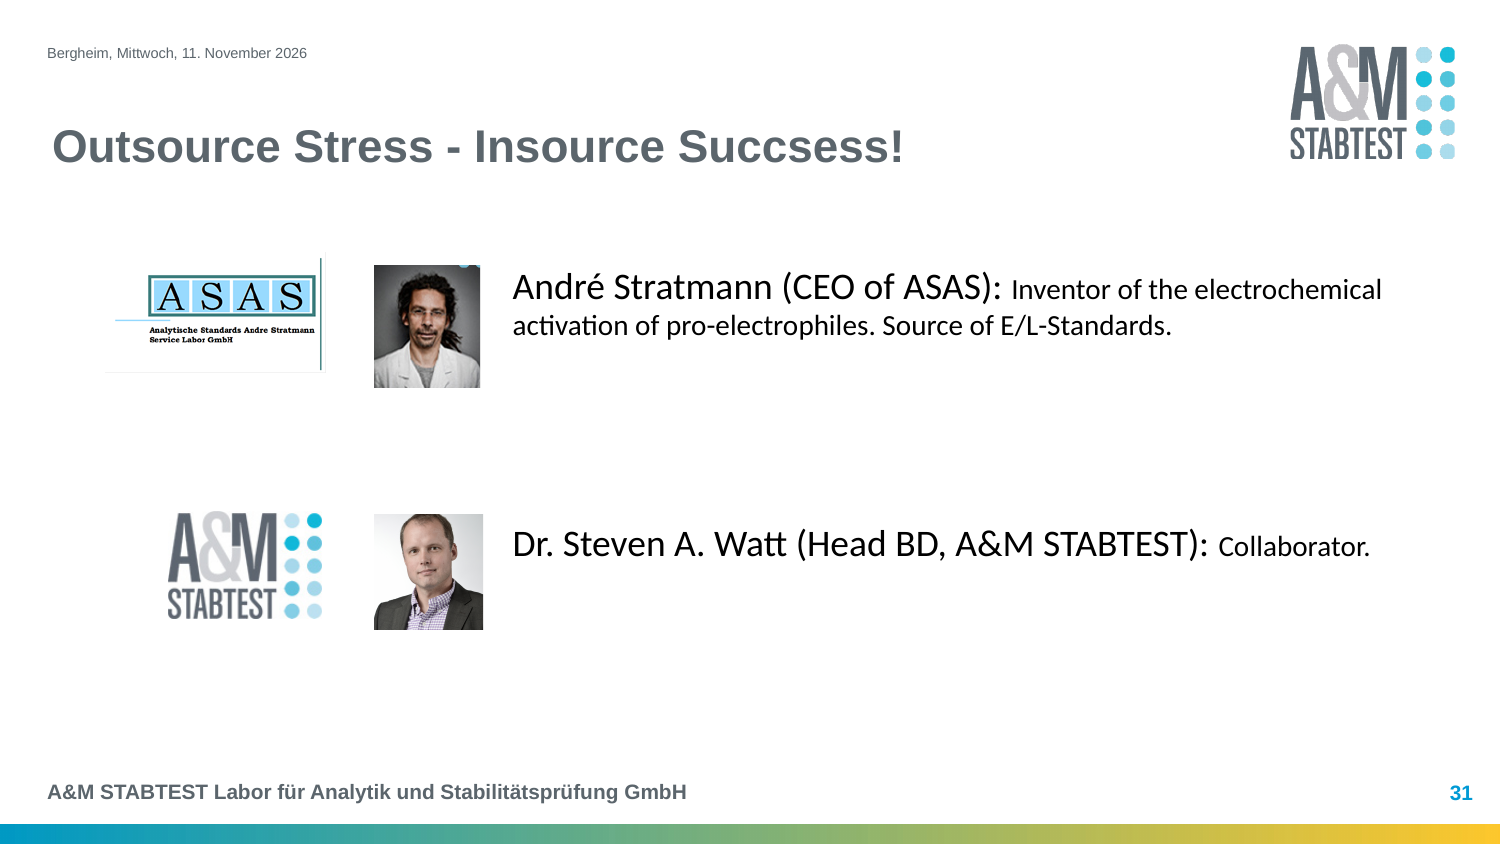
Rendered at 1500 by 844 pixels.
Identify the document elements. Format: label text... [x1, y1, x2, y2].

picture [81, 824, 1500, 844]
picture [104, 252, 328, 373]
slide_number 31 [1336, 759, 1473, 805]
text_box André Stratmann (CEO of ASAS): Inventor of the electrochemical activation of pro-electrophiles. Source of E/L-Standards. [497, 254, 1454, 349]
picture [167, 511, 322, 619]
text_box Dr. Steven A. Watt (Head BD, A&M STABTEST): Collaborator. [497, 511, 1454, 572]
picture [373, 265, 481, 388]
picture [373, 514, 484, 631]
title Outsource Stress - Insource Succsess! [52, 116, 1306, 313]
